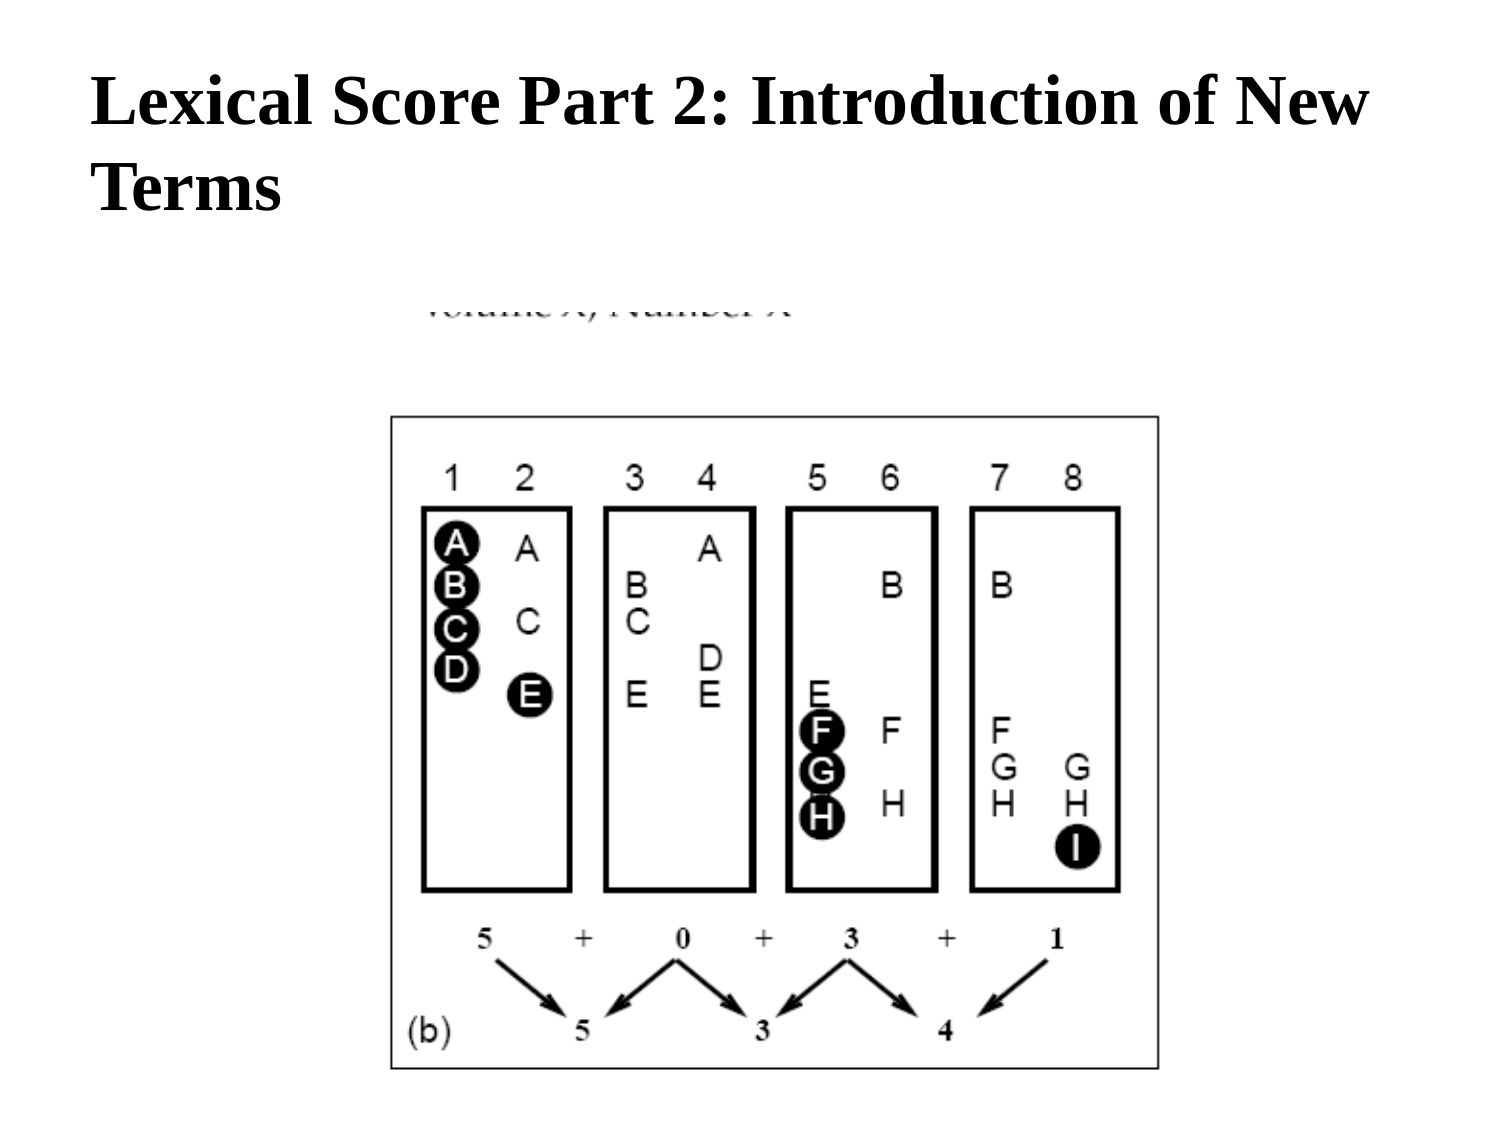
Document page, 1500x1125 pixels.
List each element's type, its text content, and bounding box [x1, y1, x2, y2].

picture [374, 312, 1188, 1115]
title Lexical Score Part 2: Introduction of New Terms [74, 44, 1426, 233]
